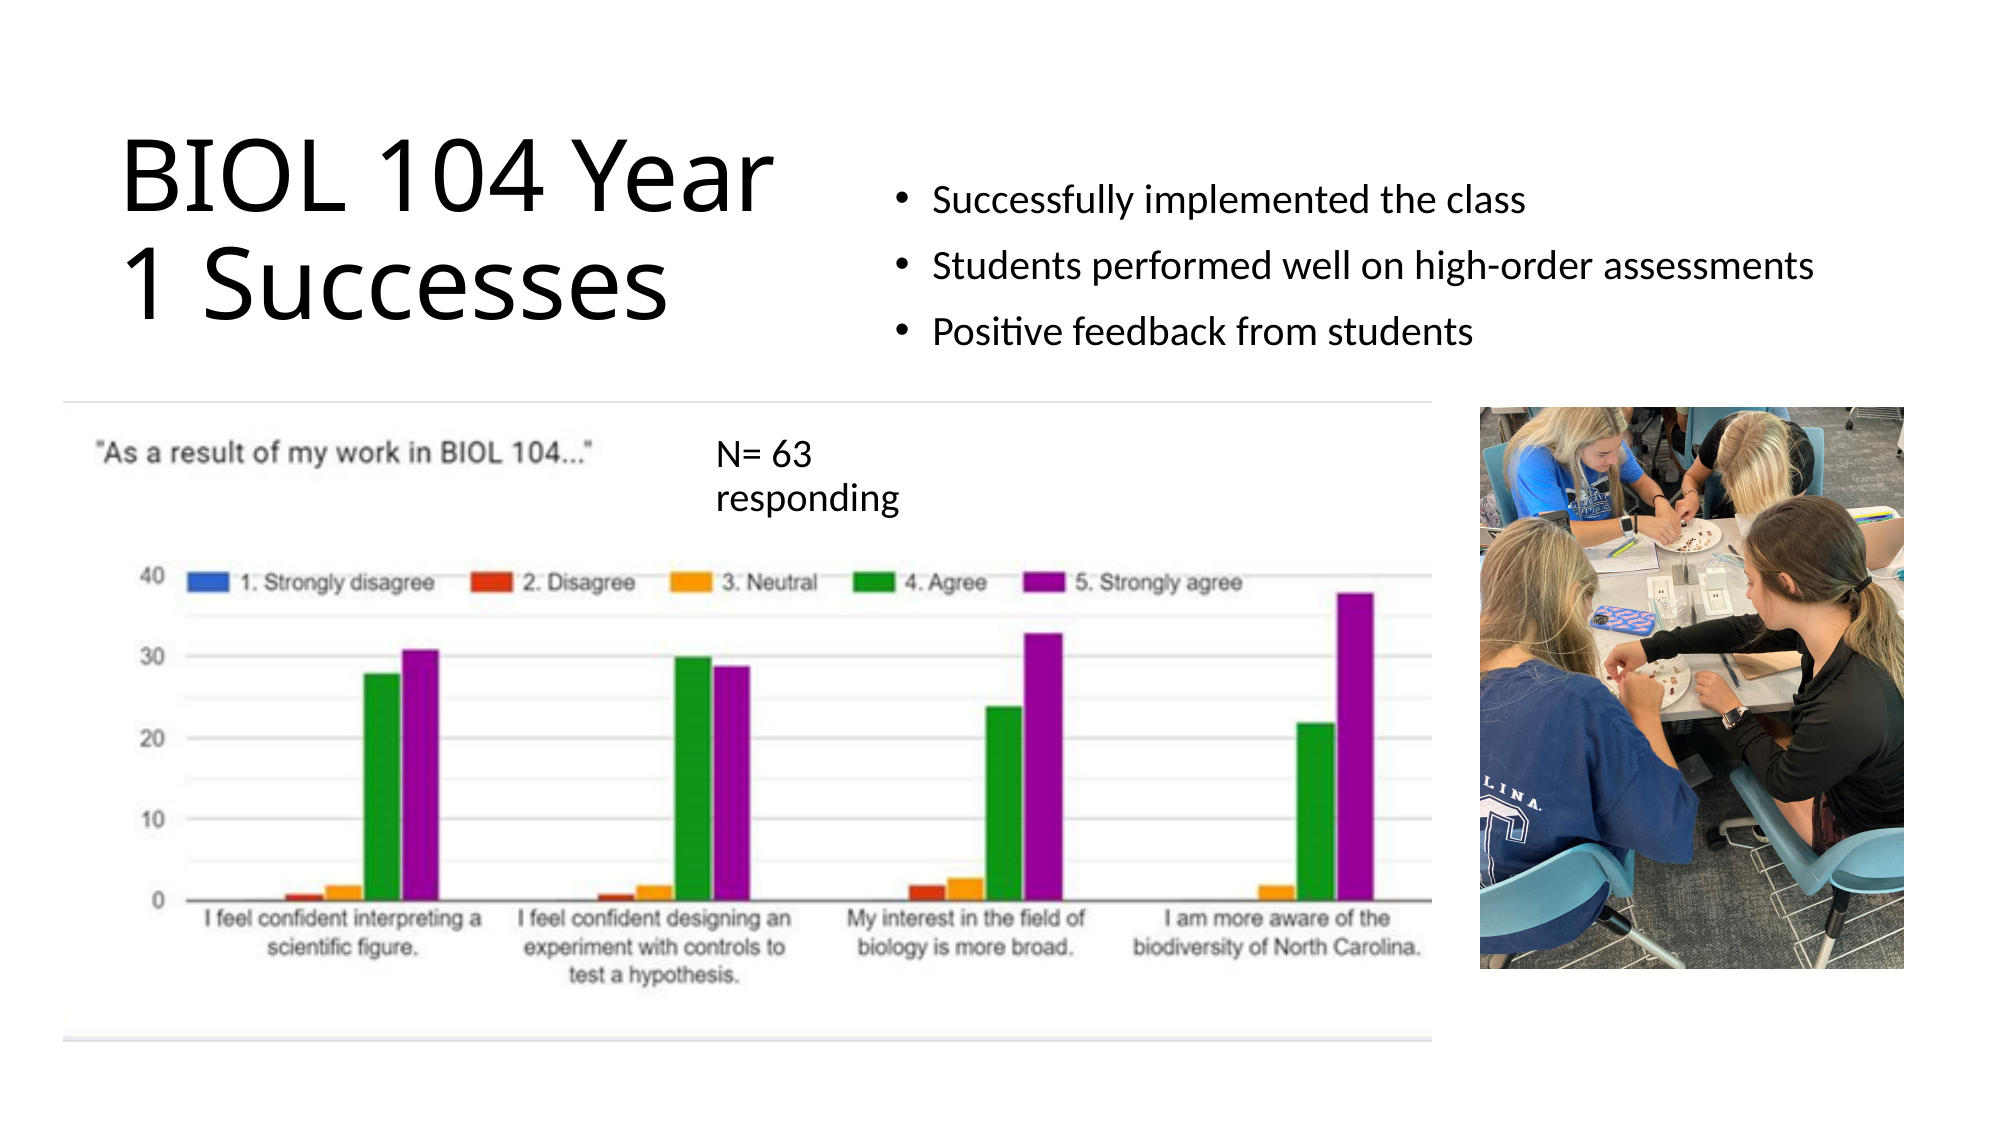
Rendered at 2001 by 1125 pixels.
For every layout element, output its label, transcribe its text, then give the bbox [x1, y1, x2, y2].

picture [62, 391, 1432, 1046]
list Successfully implemented the class Students performed well on high-order assessments Positive feedback from students [879, 107, 1866, 424]
picture [1480, 407, 1904, 969]
title BIOL 104 Year 1 Successes [103, 75, 816, 391]
